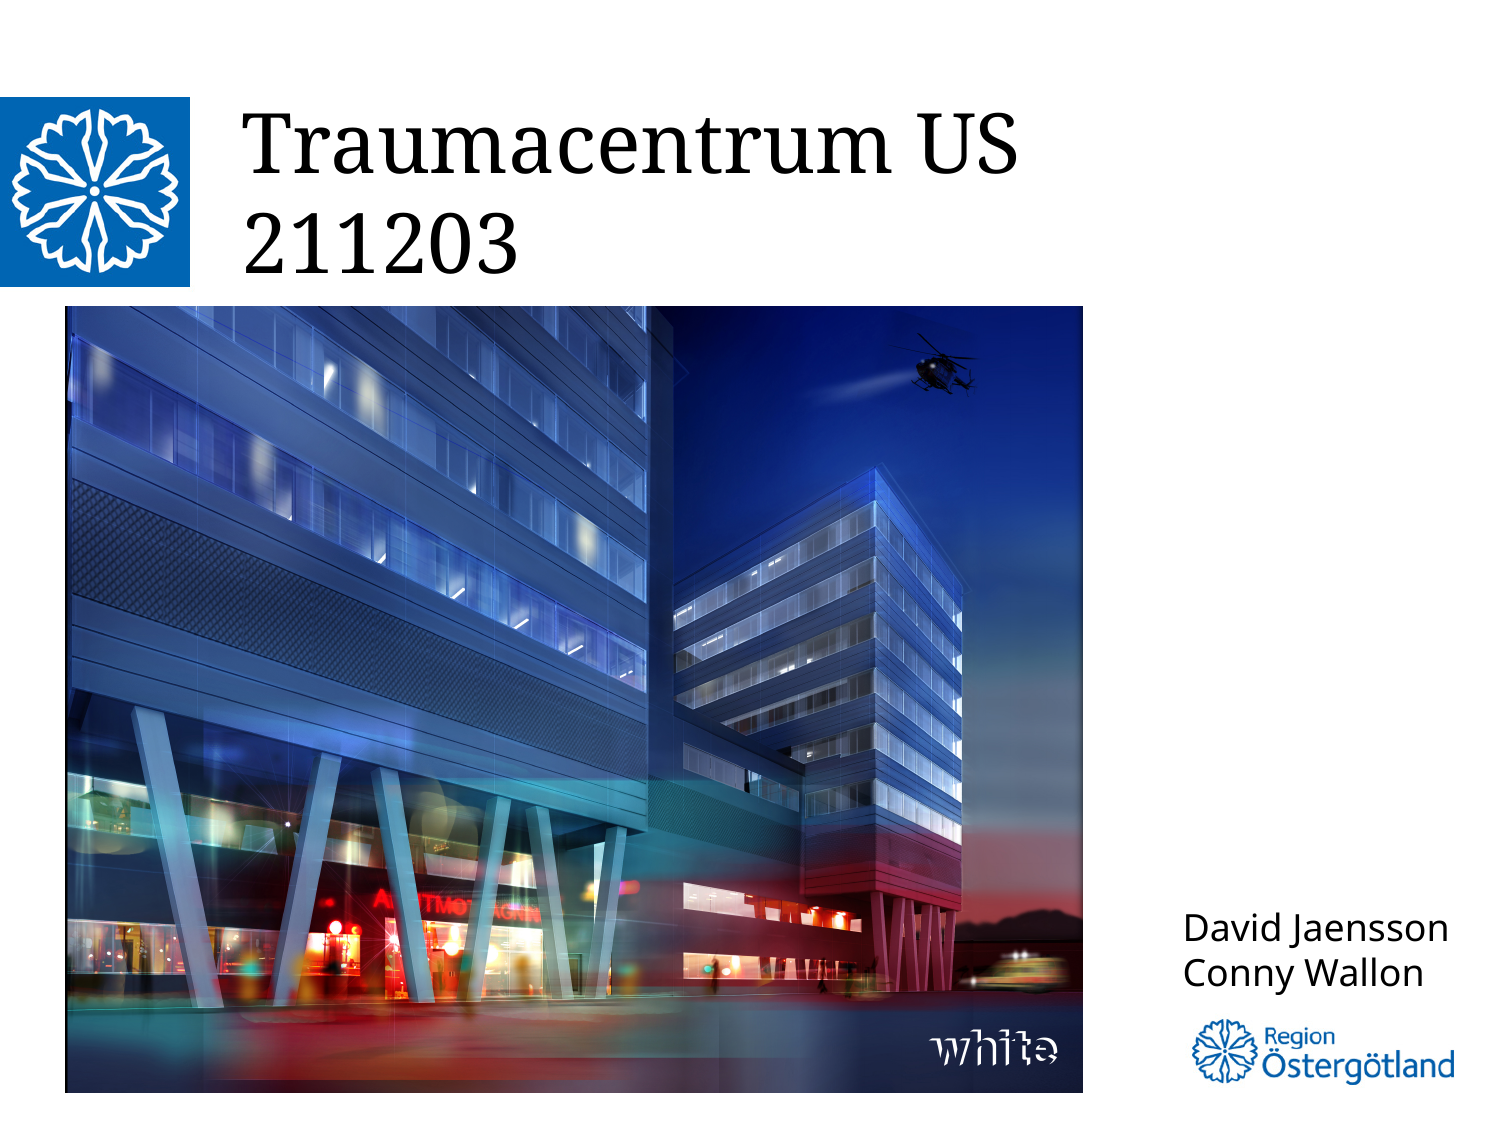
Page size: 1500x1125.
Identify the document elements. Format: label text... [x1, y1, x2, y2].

text_box David Jaensson Conny Wallon [1167, 896, 1465, 1001]
title Traumacentrum US 211203 [226, 86, 1392, 294]
picture [0, 0, 1500, 1125]
